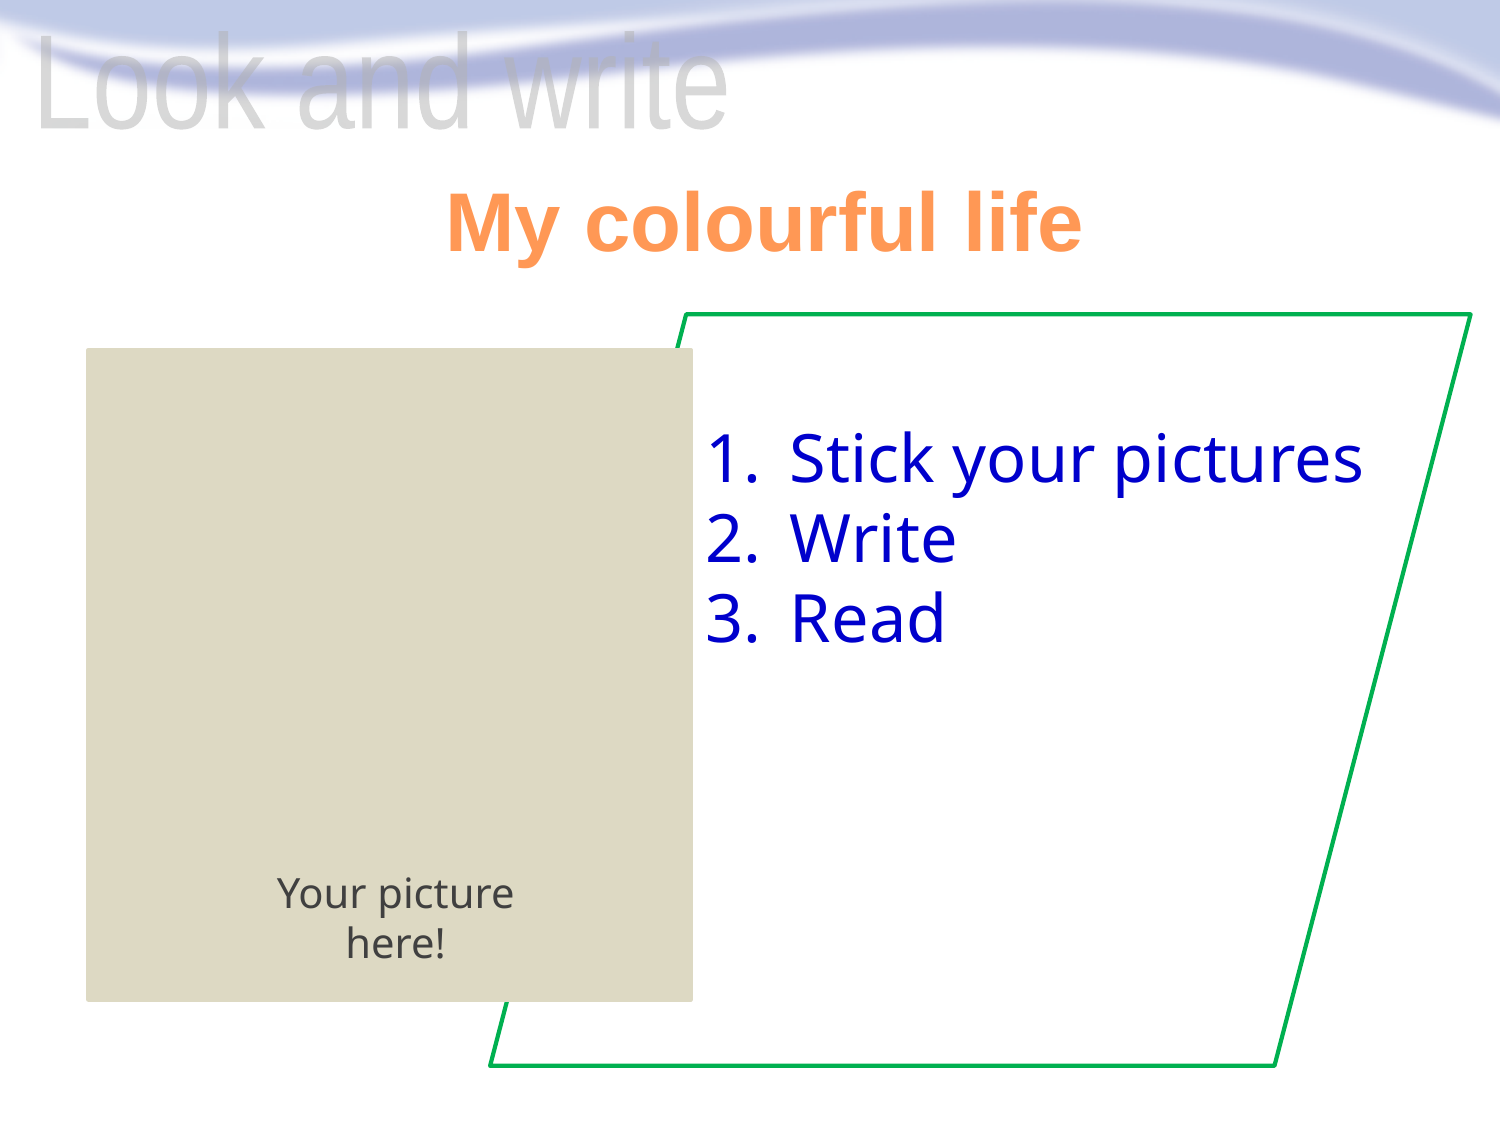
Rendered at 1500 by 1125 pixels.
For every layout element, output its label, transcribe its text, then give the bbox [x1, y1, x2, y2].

text_box Your picture here! [183, 859, 609, 975]
text_box [86, 348, 693, 1002]
text_box [675, 312, 1473, 479]
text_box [0, 0, 1500, 130]
text_box [488, 664, 1382, 1068]
text_box My colourful life [431, 160, 1117, 276]
text_box Stick your pictures Write Read [693, 408, 1430, 664]
